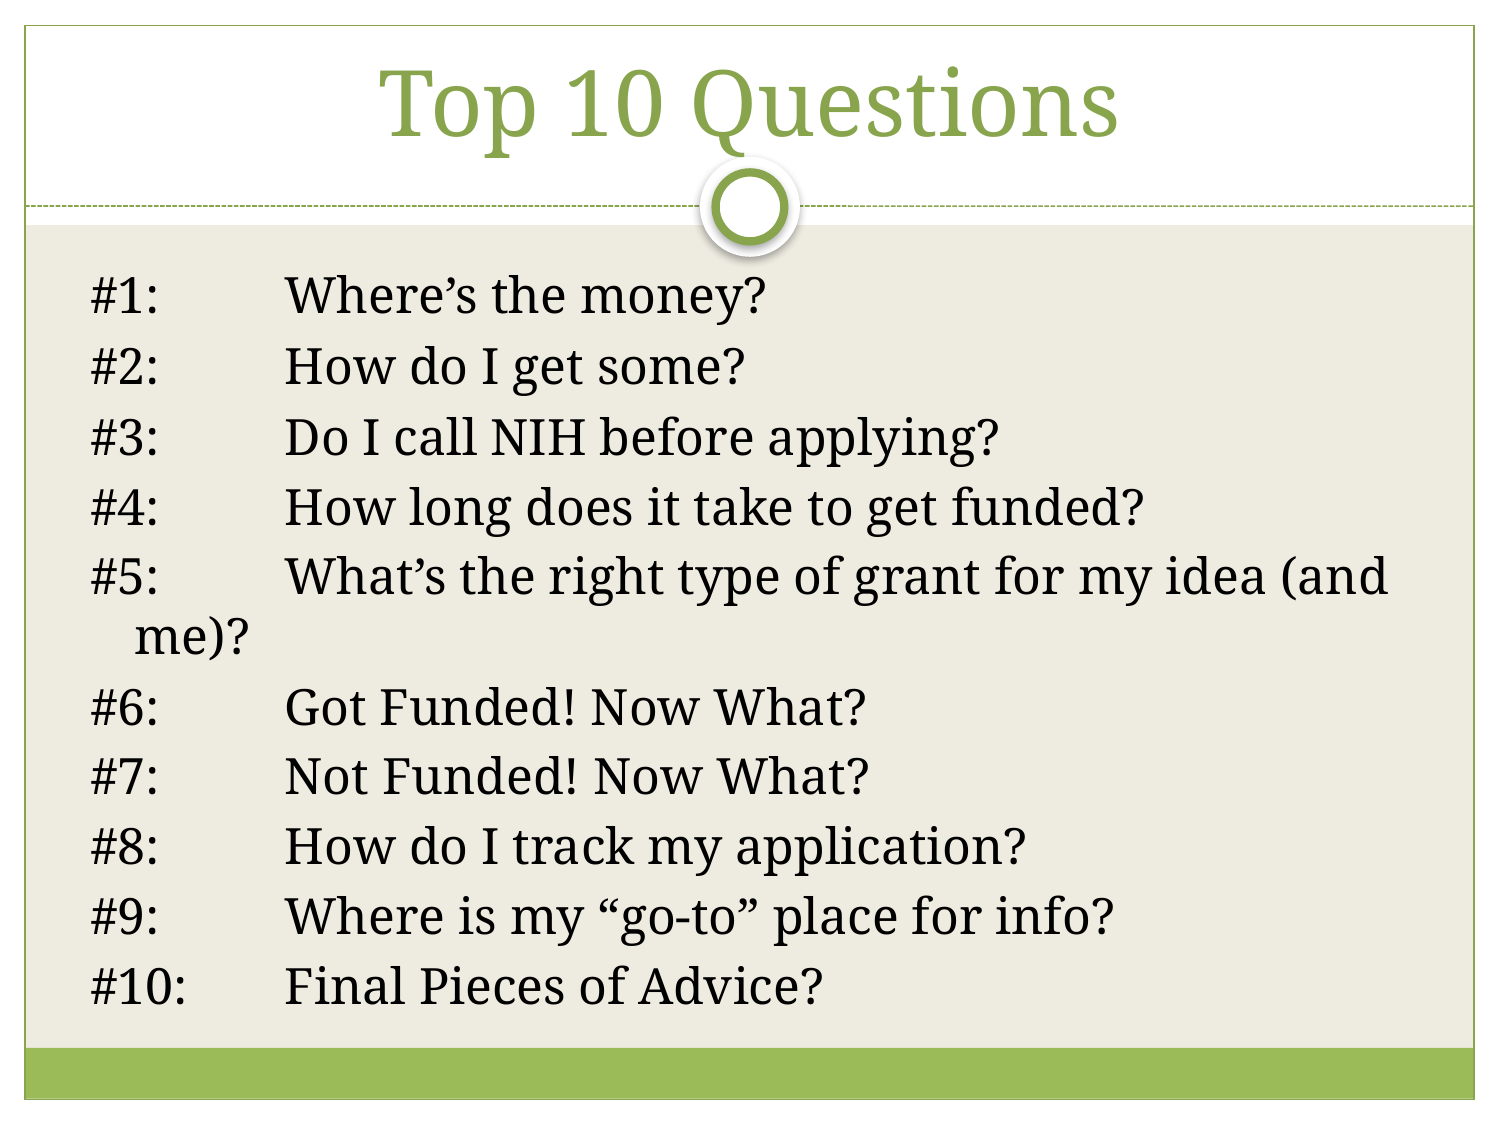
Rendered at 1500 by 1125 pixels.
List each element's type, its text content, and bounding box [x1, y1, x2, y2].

title Top 10 Questions [75, 0, 1425, 163]
list #1: Where’s the money? #2: How do I get some? #3: Do I call NIH before applying? #4: How long does it take to get funded? #5: What’s the right type of grant for my idea (and me)? #6: Got Funded! Now What? #7: Not Funded! Now What? #8: How do I track my application? #9: Where is my “go-to” place for info? #10: Final Pieces of Advice? [74, 249, 1500, 993]
